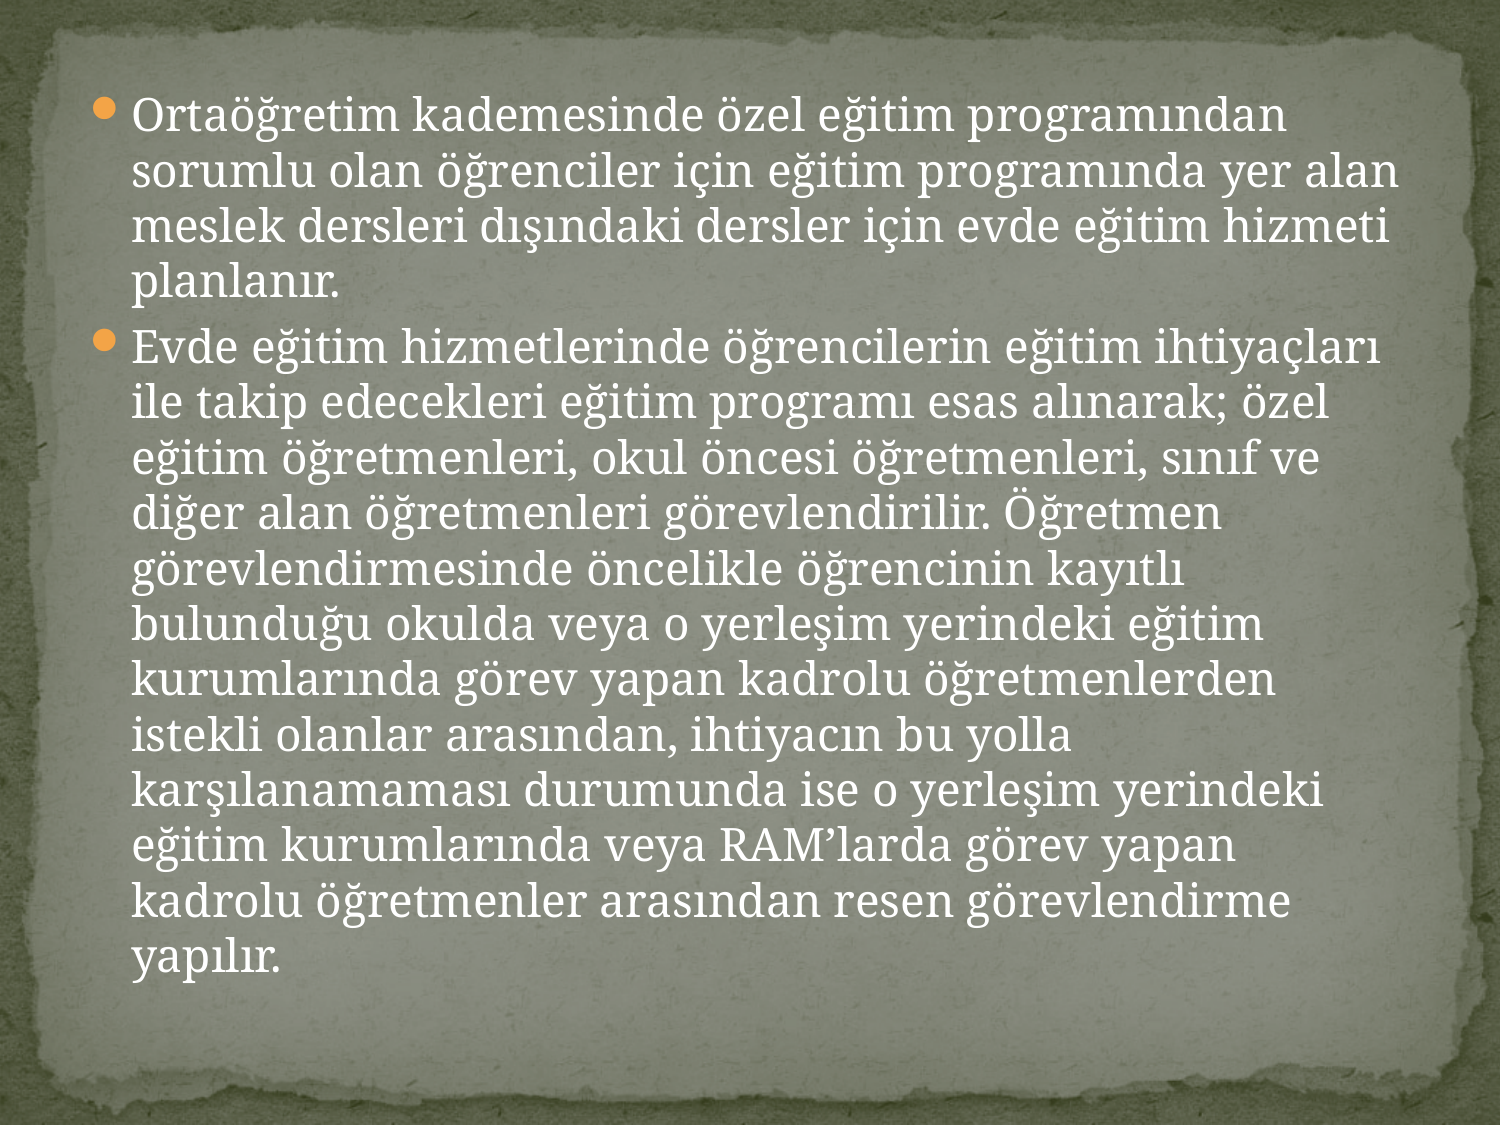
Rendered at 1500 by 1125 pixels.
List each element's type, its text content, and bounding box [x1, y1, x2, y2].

list Ortaöğretim kademesinde özel eğitim programından sorumlu olan öğrenciler için eğitim programında yer alan meslek dersleri dışındaki dersler için evde eğitim hizmeti planlanır. Evde eğitim hizmetlerinde öğrencilerin eğitim ihtiyaçları ile takip edecekleri eğitim programı esas alınarak; özel eğitim öğretmenleri, okul öncesi öğretmenleri, sınıf ve diğer alan öğretmenleri görevlendirilir. Öğretmen görevlendirmesinde öncelikle öğrencinin kayıtlı bulunduğu okulda veya o yerleşim yerindeki eğitim kurumlarında görev yapan kadrolu öğretmenlerden istekli olanlar arasından, ihtiyacın bu yolla karşılanamaması durumunda ise o yerleşim yerindeki eğitim kurumlarında veya RAM’larda görev yapan kadrolu öğretmenler arasından resen görevlendirme yapılır. [75, 78, 1425, 1000]
